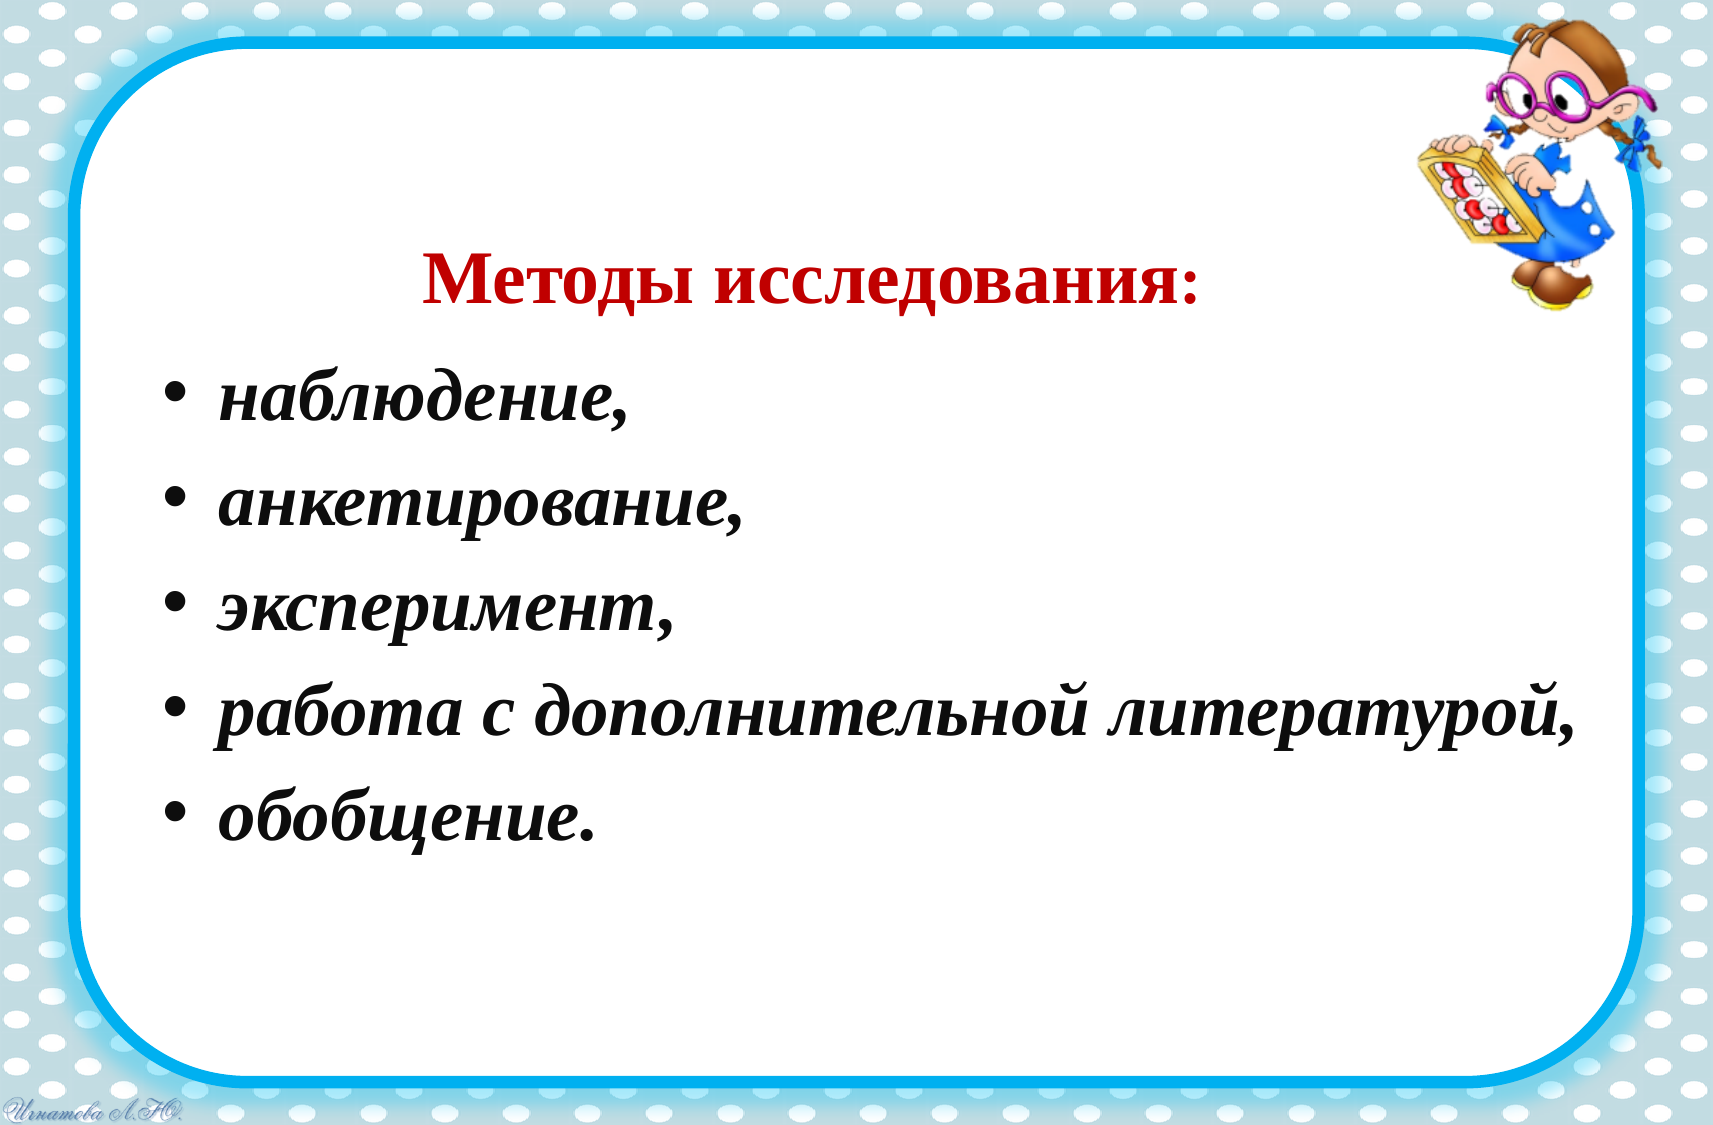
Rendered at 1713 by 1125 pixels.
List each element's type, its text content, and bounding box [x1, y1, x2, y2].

picture [1411, 15, 1663, 315]
list наблюдение, анкетирование, эксперимент, работа с дополнительной литературой, обобщение. [147, 338, 1690, 1081]
title Методы исследования: [41, 219, 1583, 408]
